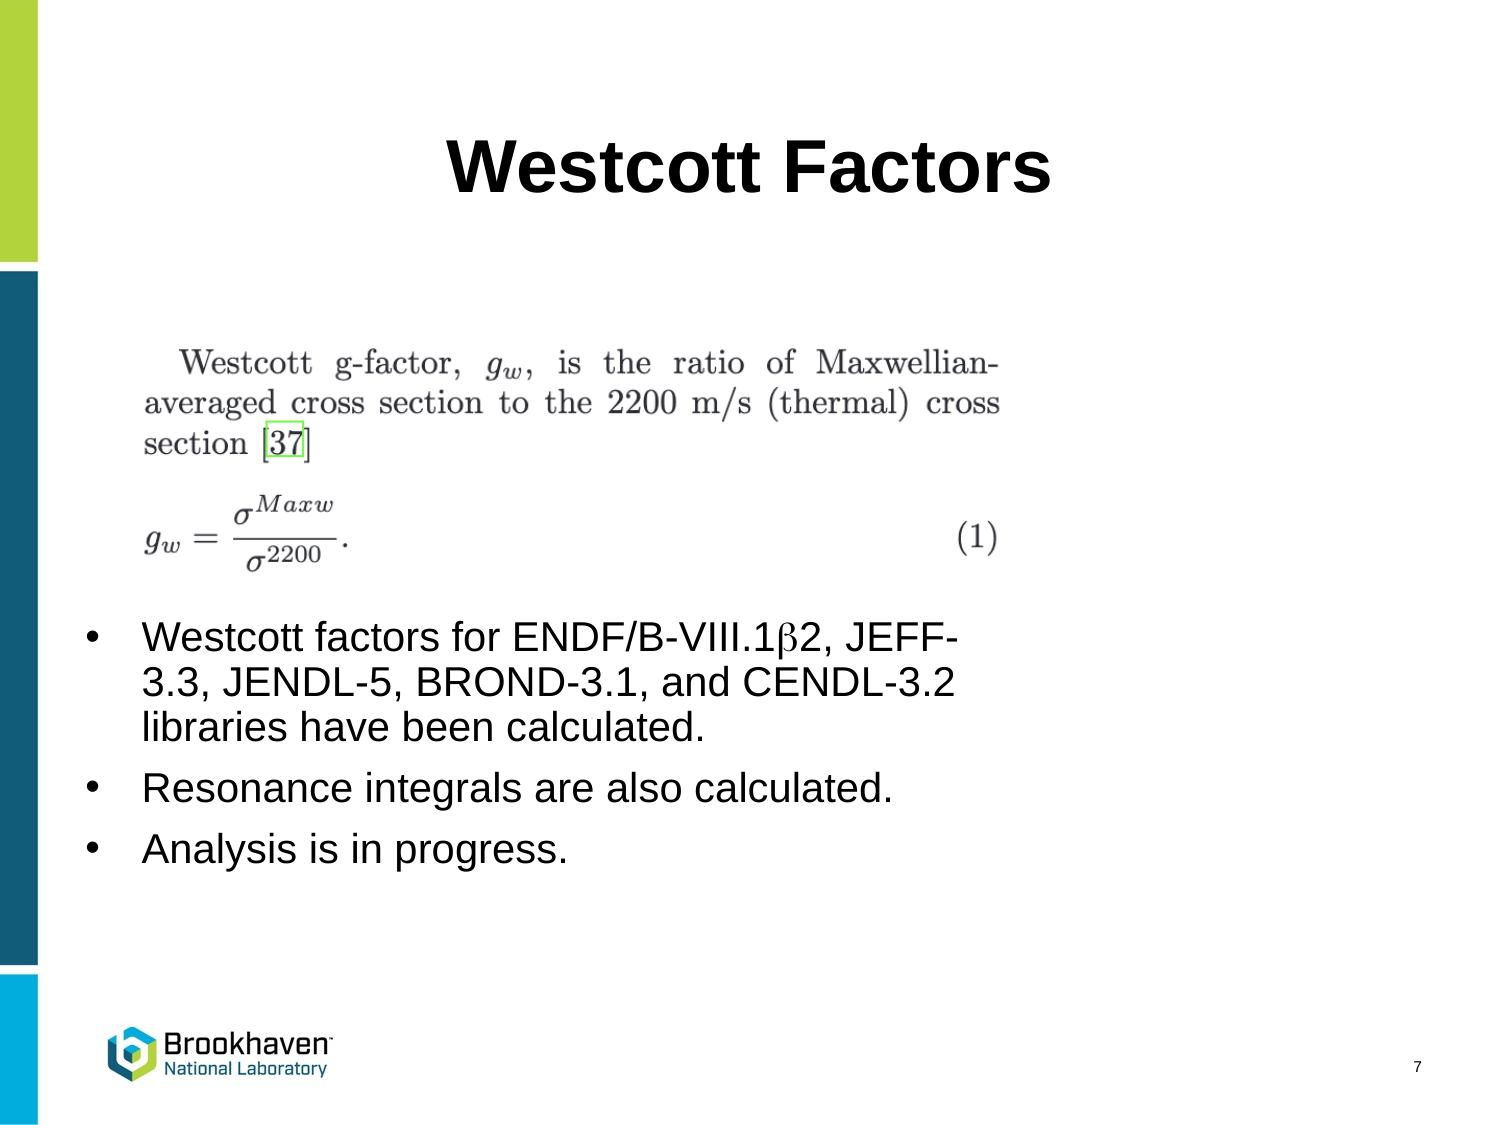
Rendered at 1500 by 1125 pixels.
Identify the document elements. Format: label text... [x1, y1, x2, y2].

list Westcott factors for ENDF/B-VIII.1b2, JEFF-3.3, JENDL-5, BROND-3.1, and CENDL-3.2 libraries have been calculated. Resonance integrals are also calculated. Analysis is in progress. [70, 299, 1014, 1097]
title Westcott Factors [70, 59, 1430, 278]
picture [0, 0, 1500, 1125]
slide_number 7 [1376, 1036, 1430, 1097]
